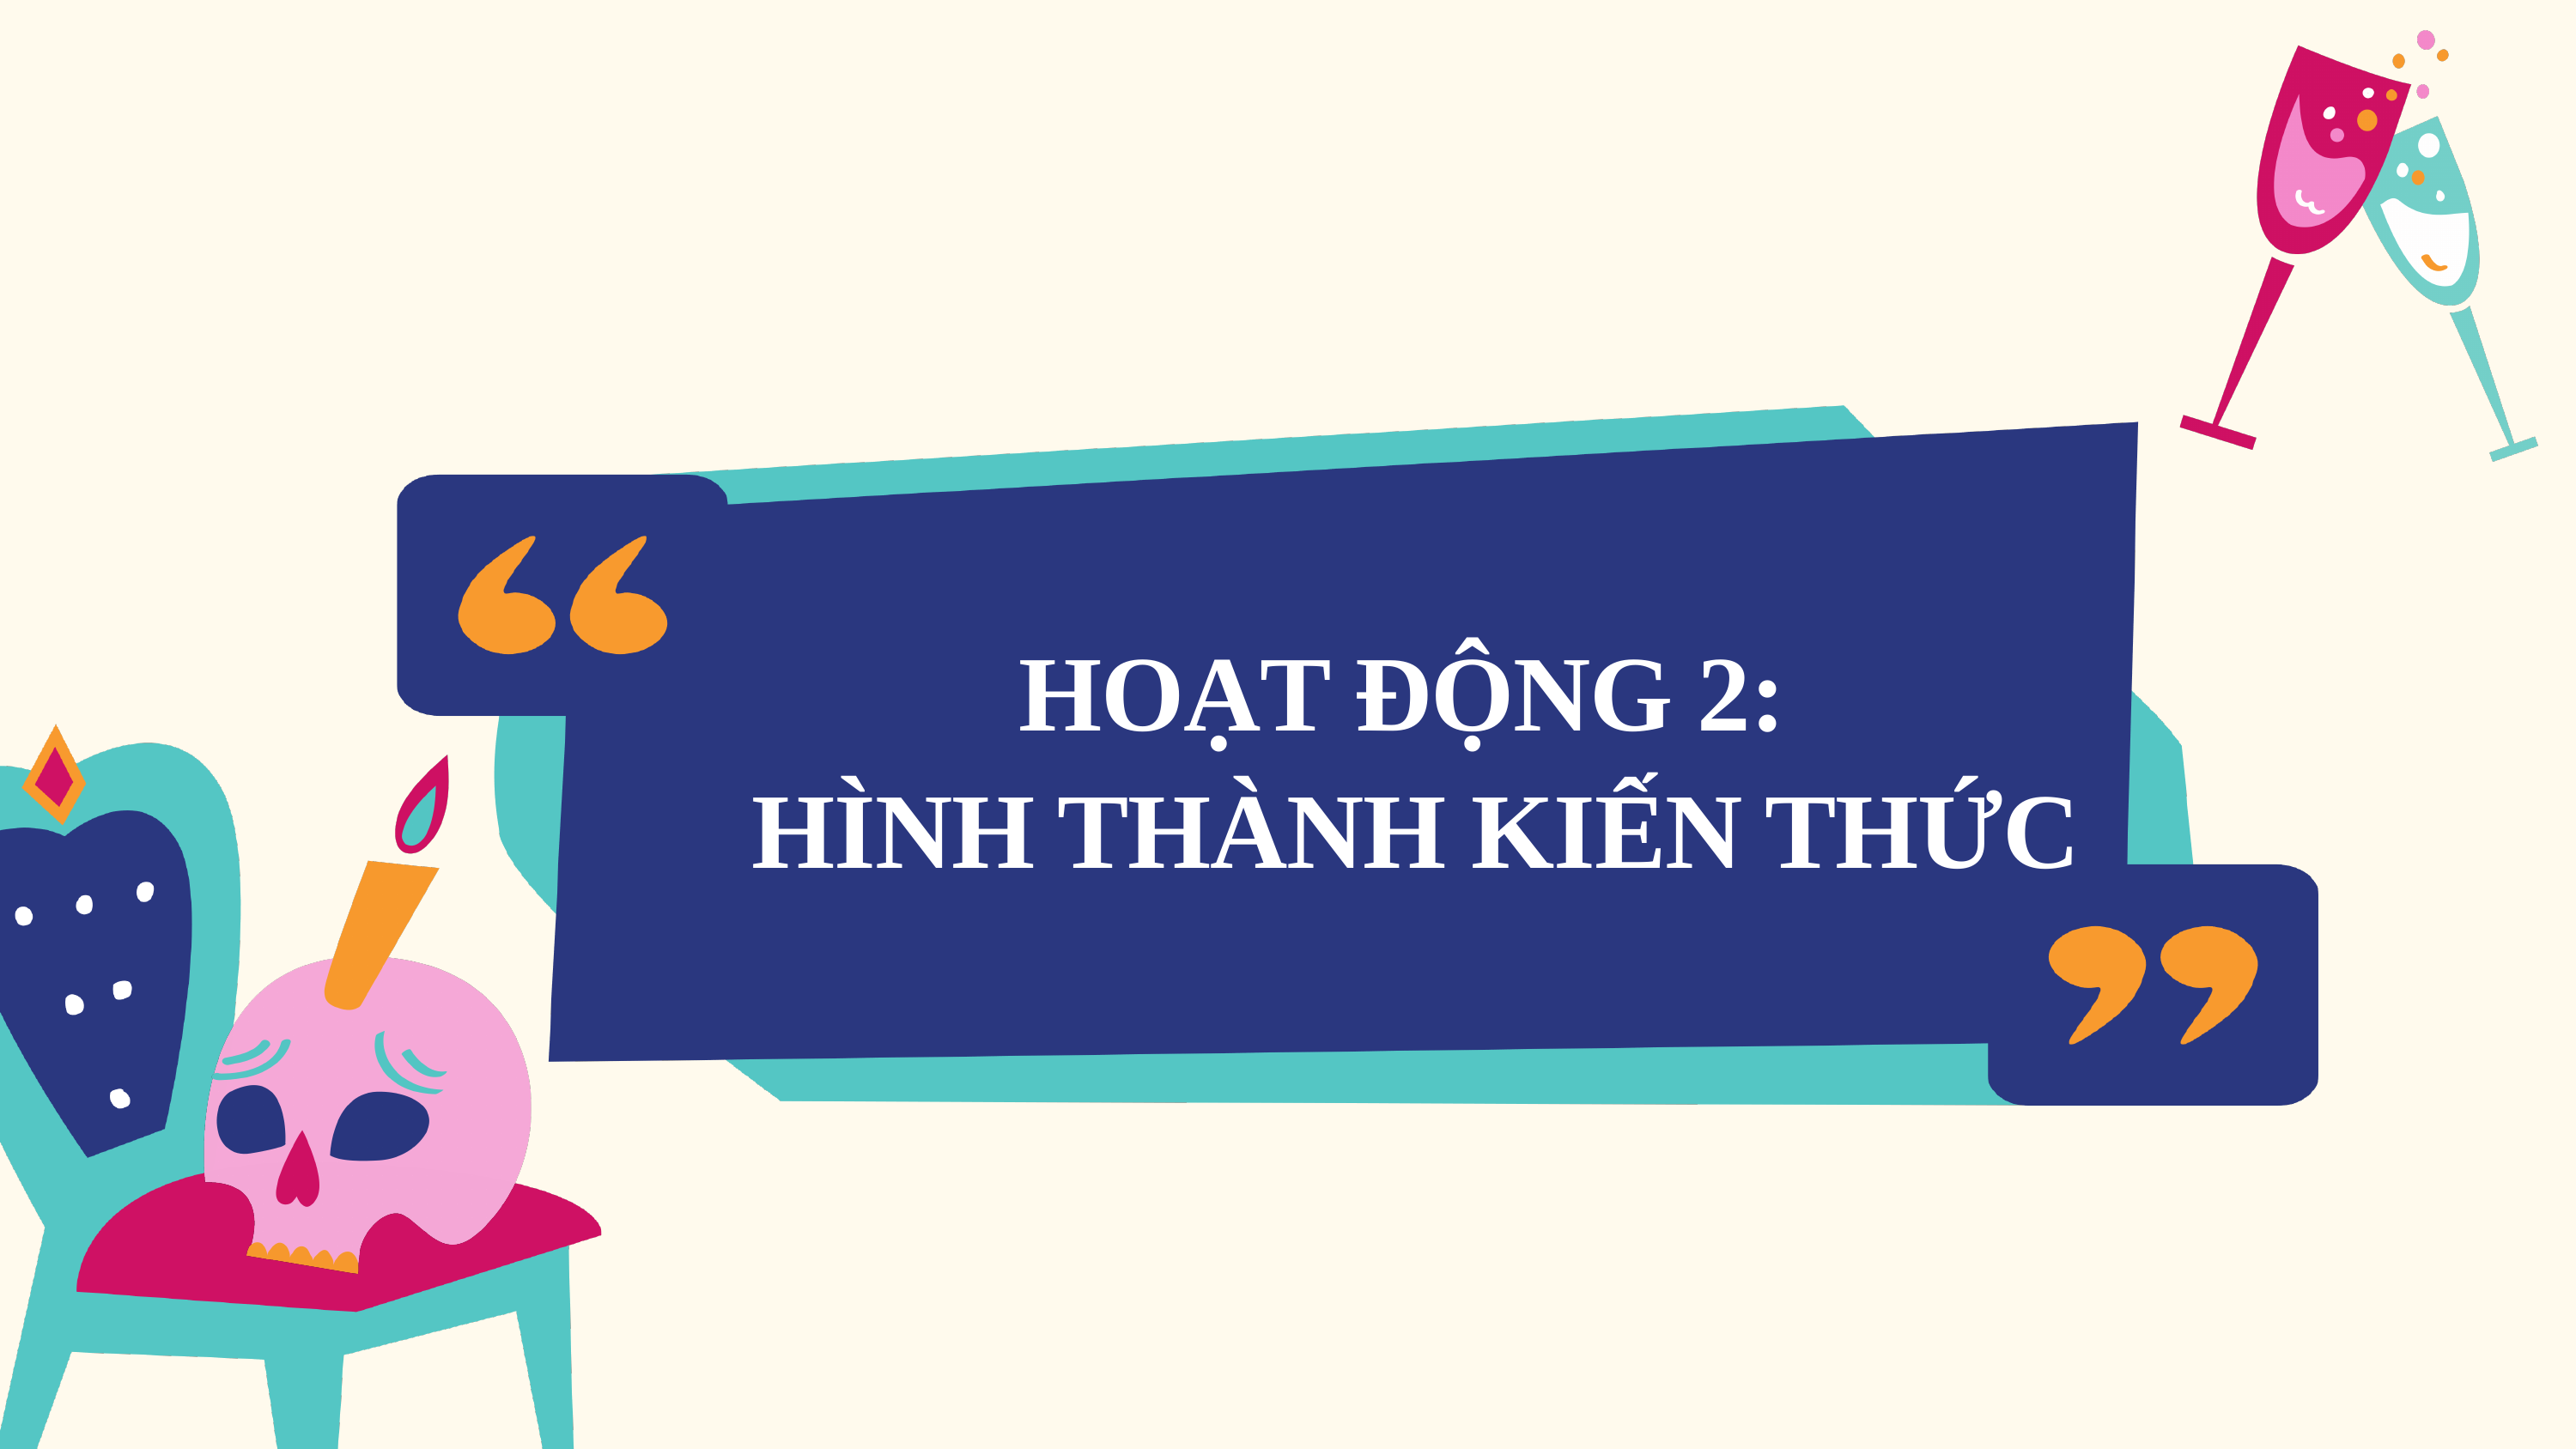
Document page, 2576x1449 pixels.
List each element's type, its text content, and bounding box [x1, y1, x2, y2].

text_box [397, 405, 2318, 1106]
text_box [2179, 29, 2538, 462]
text_box [204, 755, 532, 1275]
text_box [0, 724, 602, 1449]
text_box HOẠT ĐỘNG 2: HÌNH THÀNH KIẾN THỨC [632, 615, 2172, 890]
